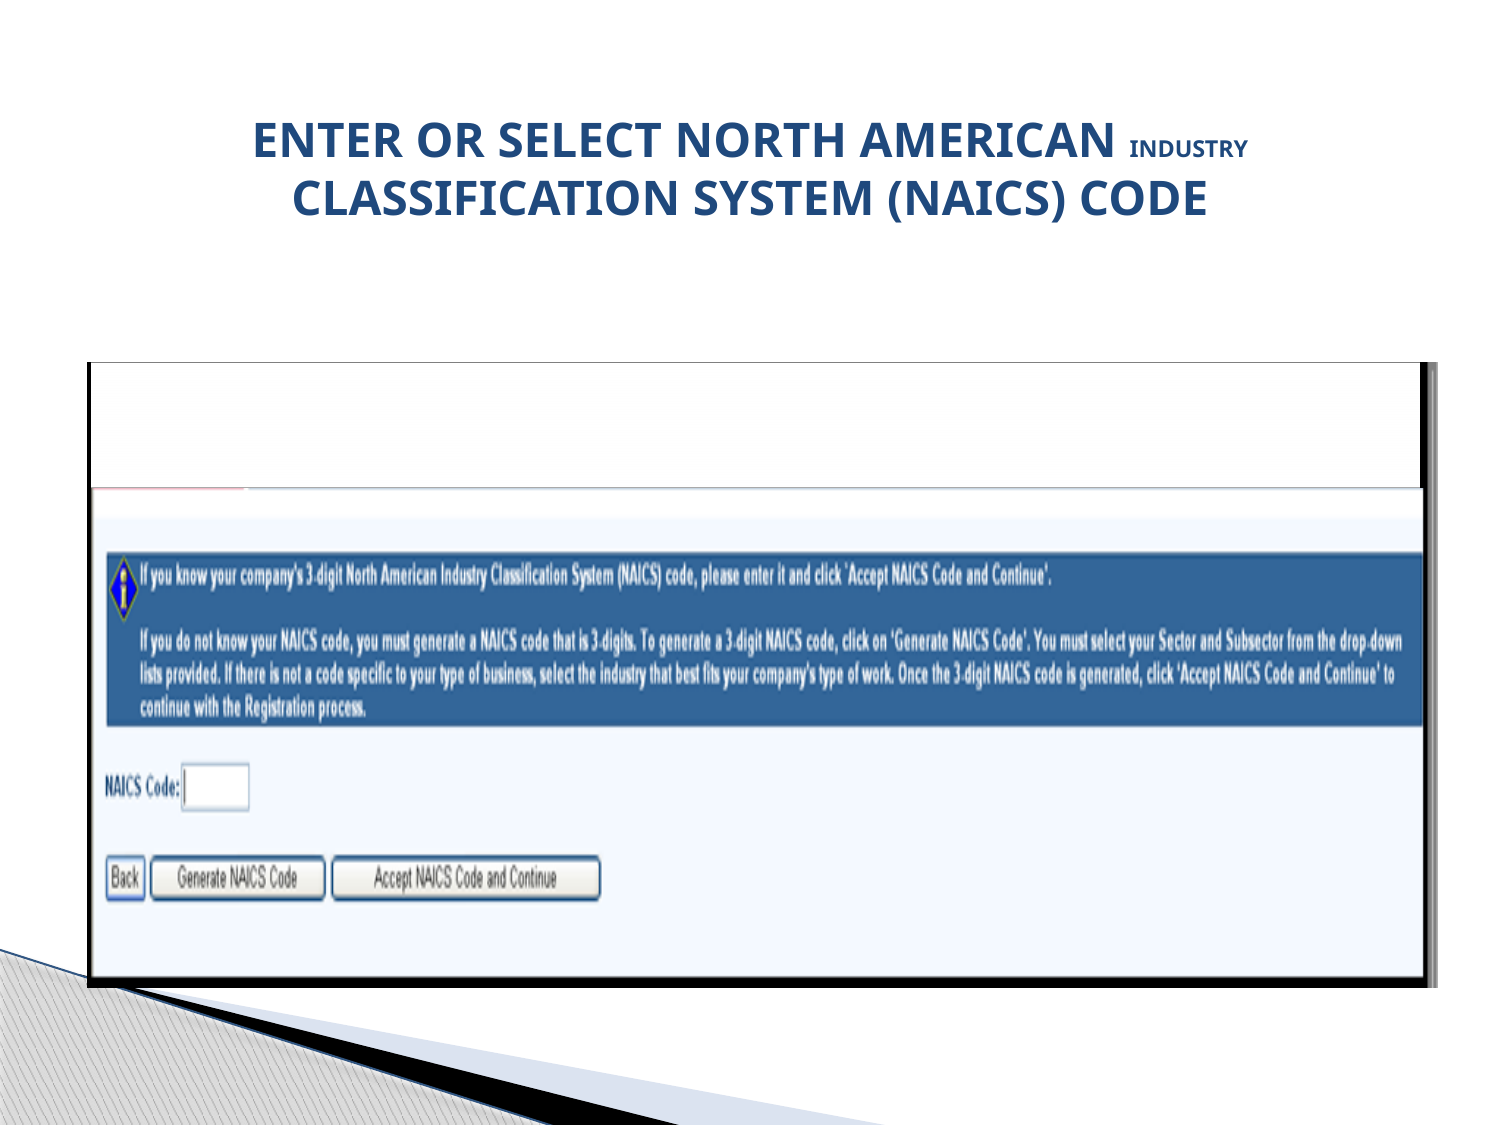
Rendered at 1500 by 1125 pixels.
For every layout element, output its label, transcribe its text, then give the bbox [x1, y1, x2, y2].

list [87, 362, 1438, 988]
title ENTER OR SELECT NORTH AMERICAN INDUSTRY CLASSIFICATION SYSTEM (NAICS) CODE [75, 45, 1425, 233]
picture [87, 362, 1426, 488]
